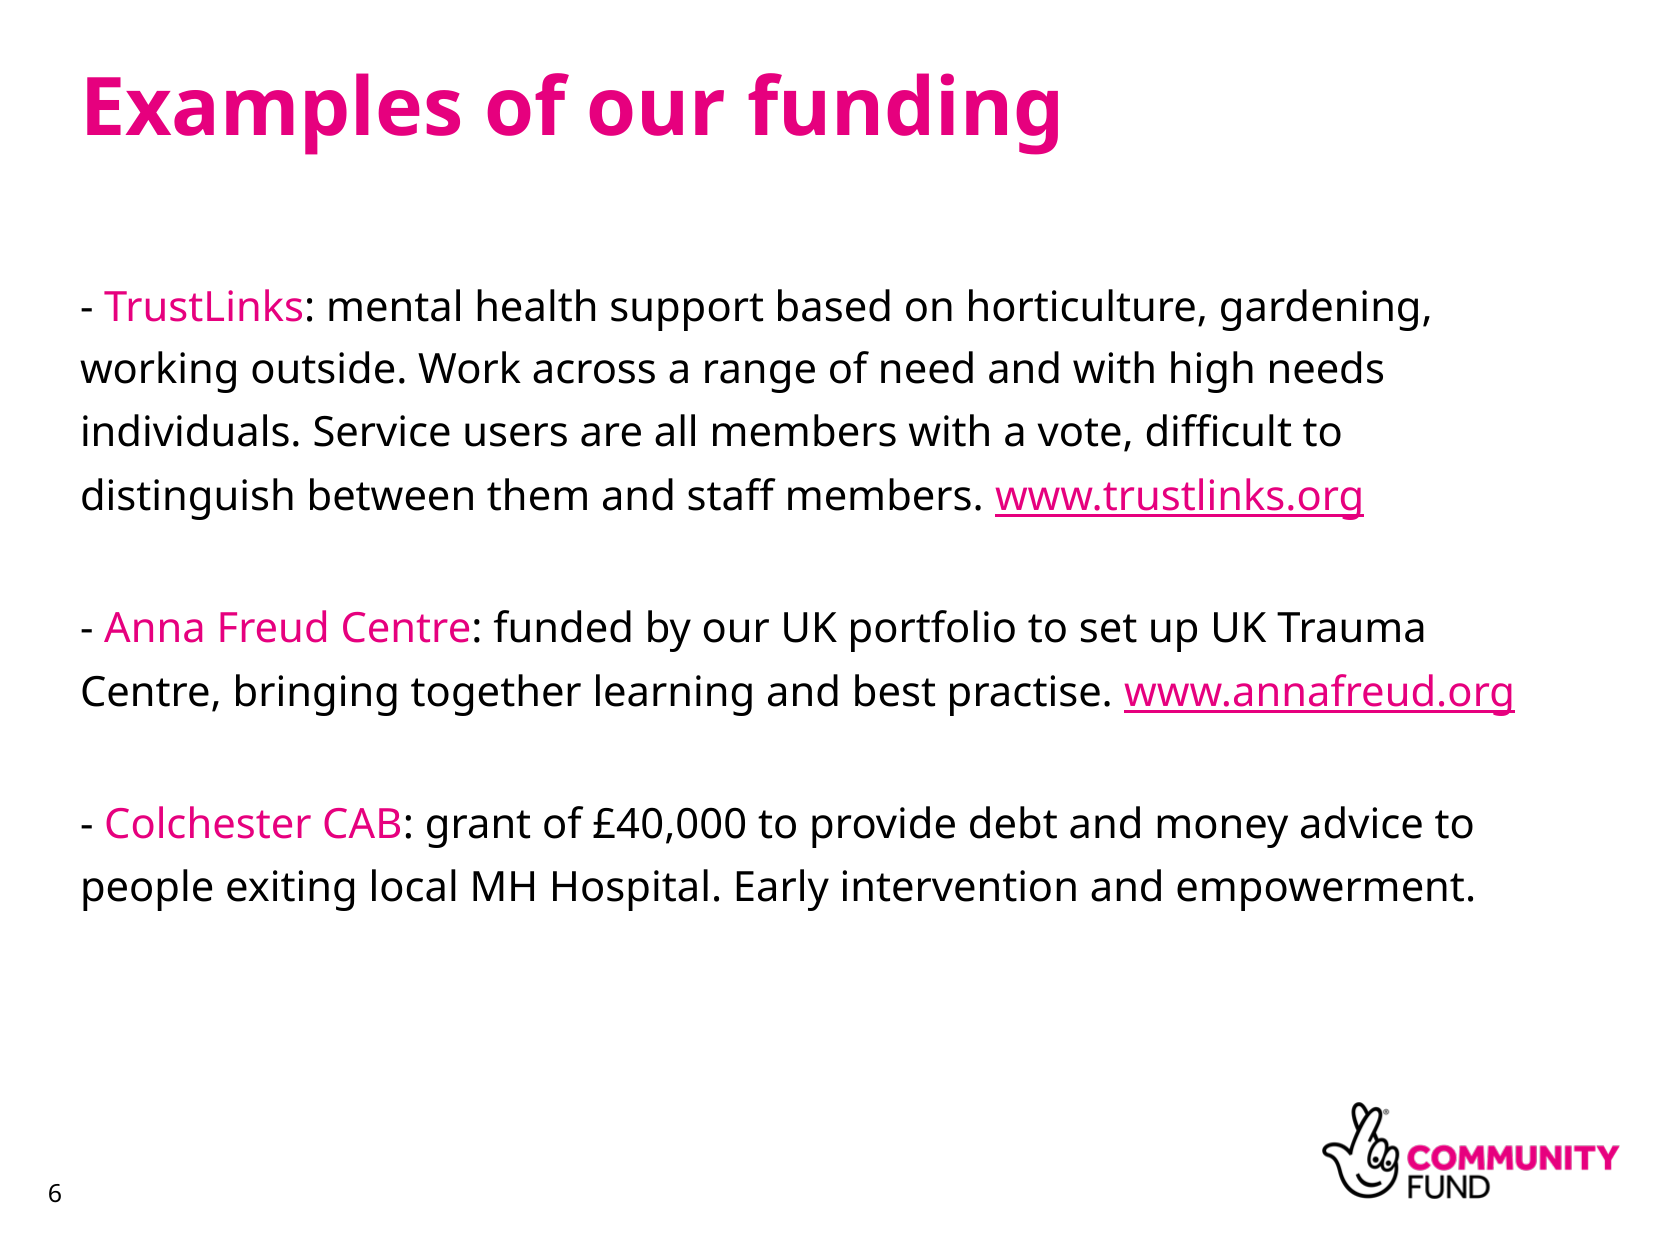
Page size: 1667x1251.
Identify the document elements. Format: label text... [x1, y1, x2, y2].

list - TrustLinks: mental health support based on horticulture, gardening, working outside. Work across a range of need and with high needs individuals. Service users are all members with a vote, difficult to distinguish between them and staff members. www.trustlinks.org - Anna Freud Centre: funded by our UK portfolio to set up UK Trauma Centre, bringing together learning and best practise. www.annafreud.org - Colchester CAB: grant of £40,000 to provide debt and money advice to people exiting local MH Hospital. Early intervention and empowerment. [64, 259, 1578, 1069]
list Examples of our funding [64, 47, 1578, 160]
picture [1308, 1088, 1634, 1213]
